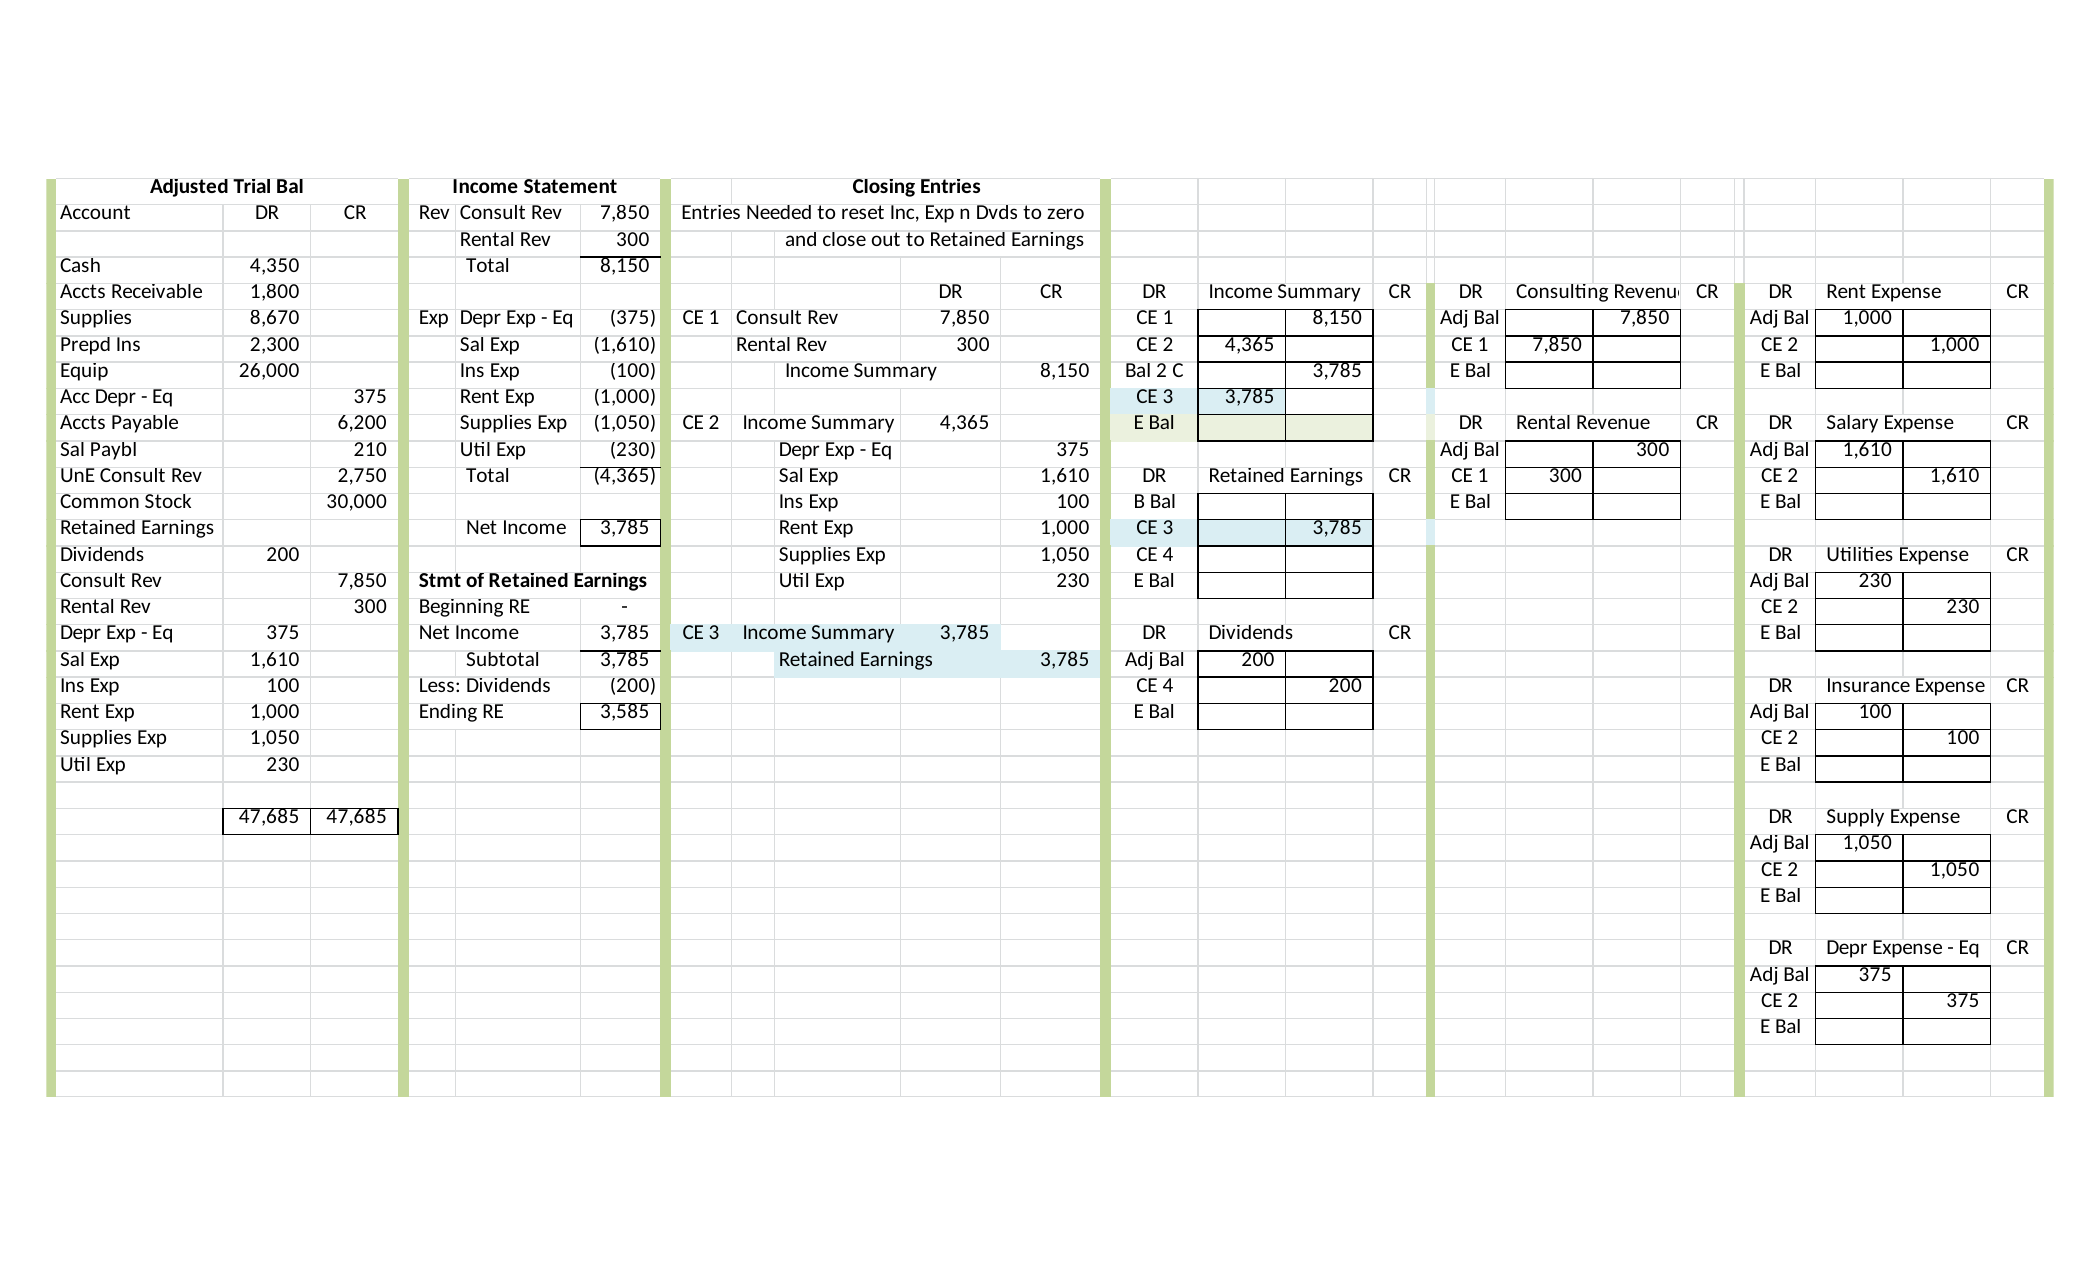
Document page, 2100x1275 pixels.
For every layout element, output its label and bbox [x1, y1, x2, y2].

picture [44, 177, 2056, 1099]
